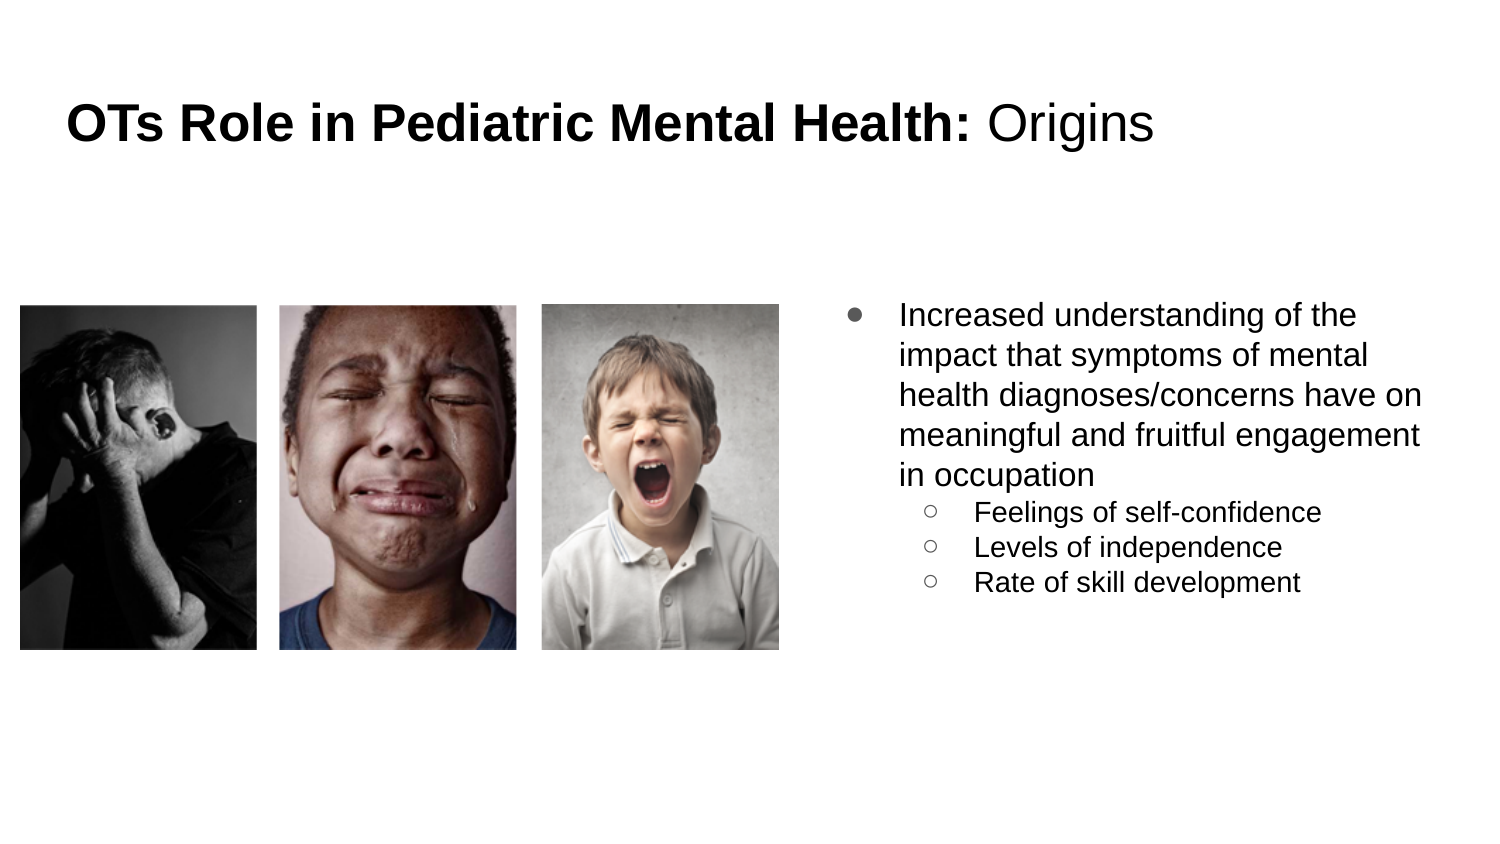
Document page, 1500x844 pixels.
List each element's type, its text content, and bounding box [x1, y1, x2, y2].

list Increased understanding of the impact that symptoms of mental health diagnoses/concerns have on meaningful and fruitful engagement in occupation Feelings of self-confidence Levels of independence Rate of skill development [808, 278, 1466, 781]
picture [20, 304, 779, 651]
title OTs Role in Pediatric Mental Health: Origins [51, 72, 1449, 167]
